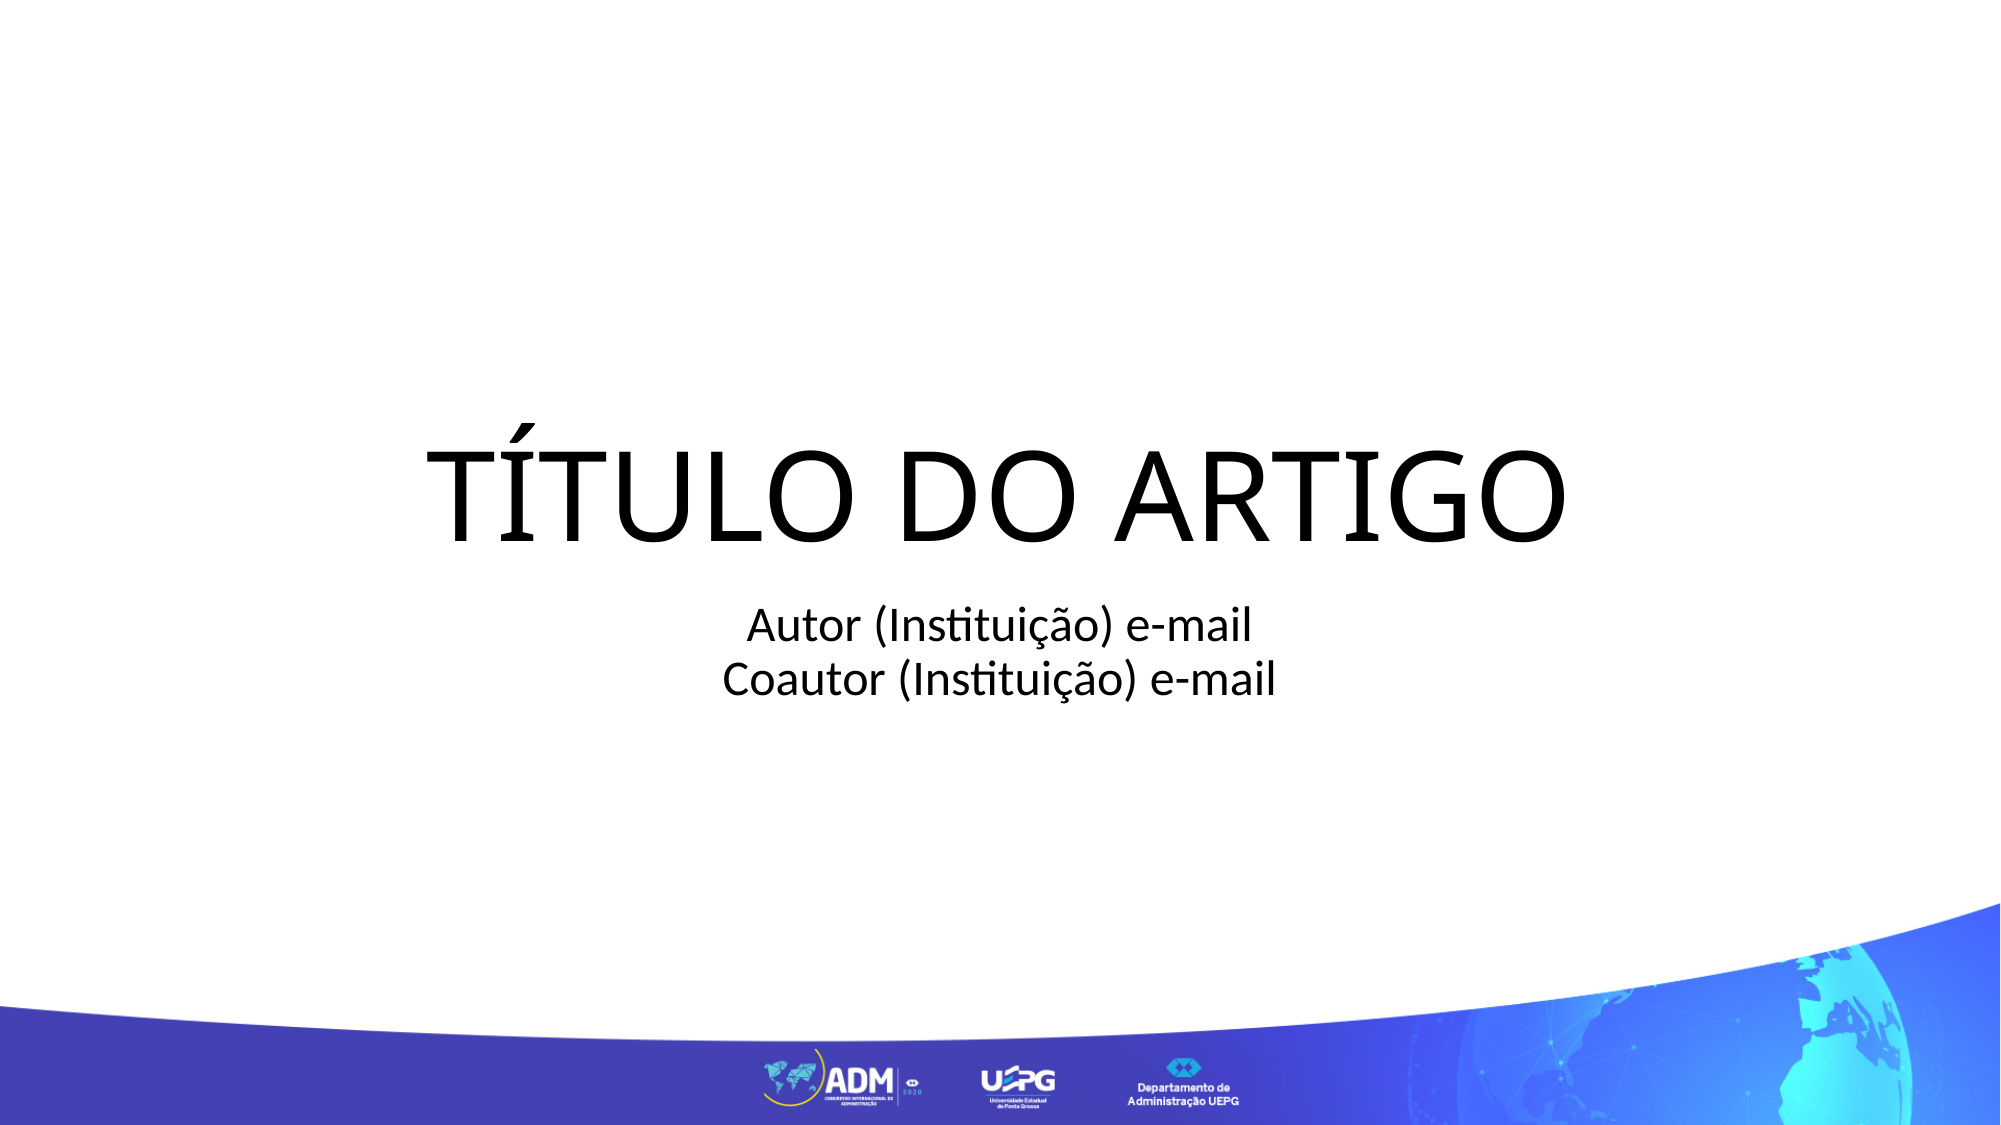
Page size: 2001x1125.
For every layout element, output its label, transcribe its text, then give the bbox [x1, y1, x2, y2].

picture [0, 0, 2001, 1125]
subtitle Autor (Instituição) e-mail Coautor (Instituição) e-mail [249, 590, 1750, 863]
title TÍTULO DO ARTIGO [249, 184, 1750, 576]
